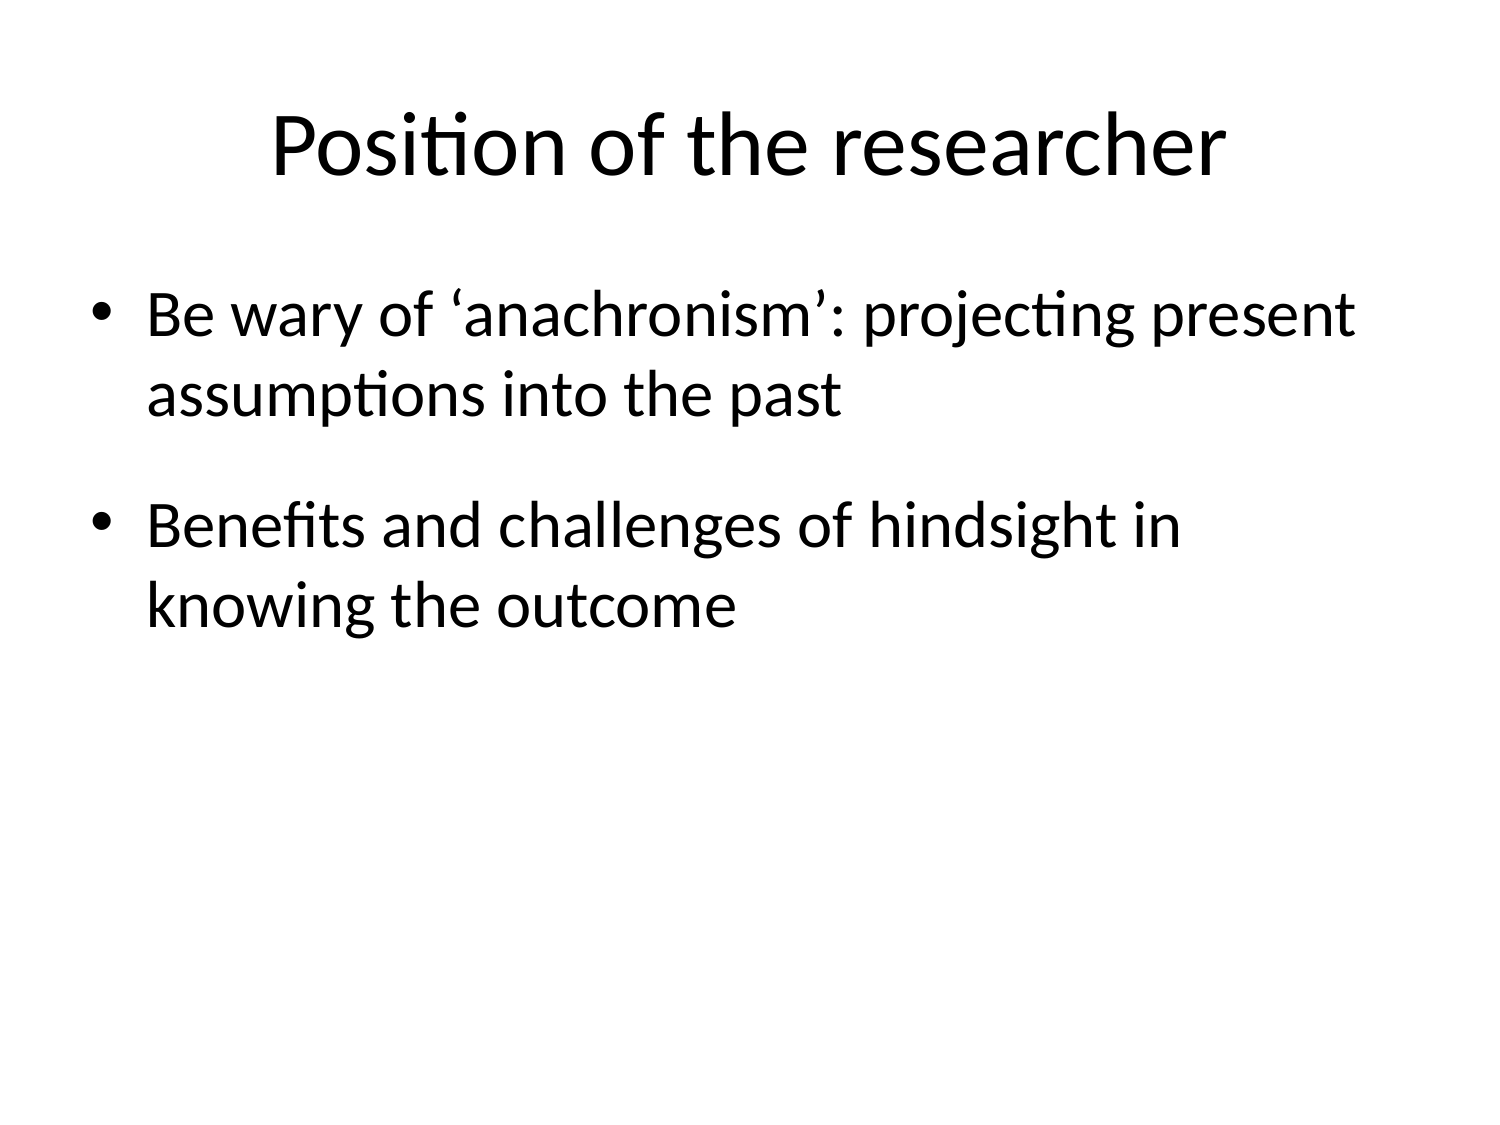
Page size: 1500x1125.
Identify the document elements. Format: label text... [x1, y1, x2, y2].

title Position of the researcher [75, 45, 1425, 233]
list Be wary of ‘anachronism’: projecting present assumptions into the past Benefits and challenges of hindsight in knowing the outcome [75, 262, 1425, 1005]
